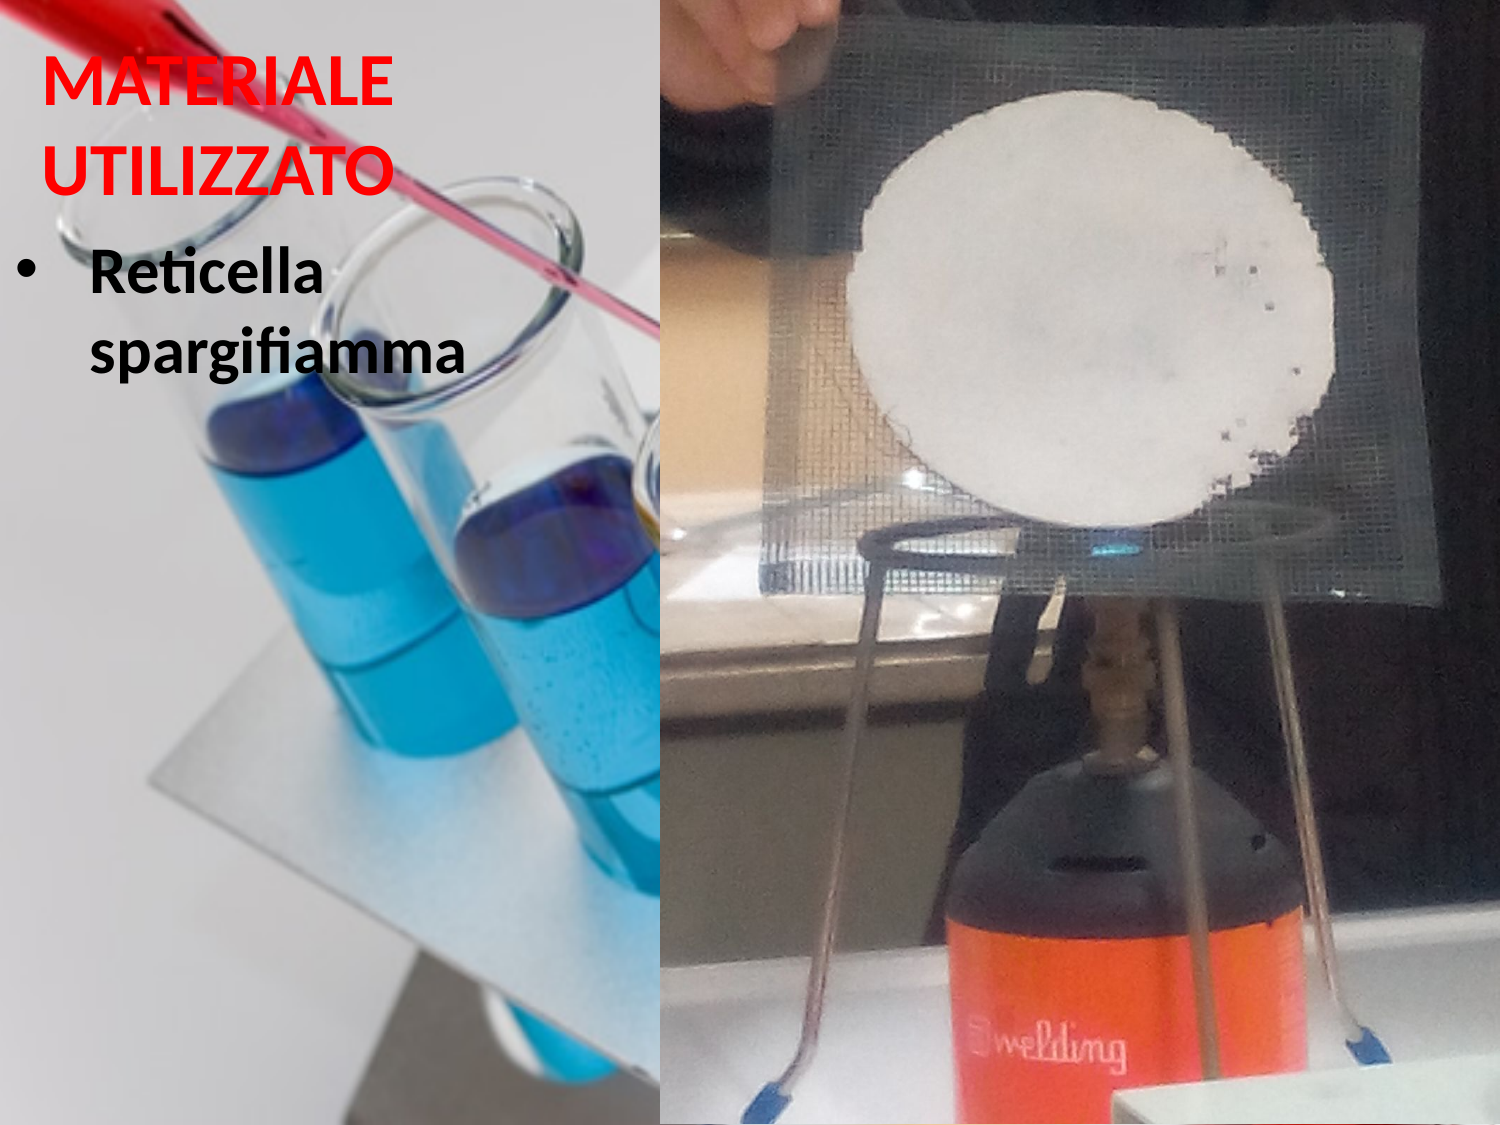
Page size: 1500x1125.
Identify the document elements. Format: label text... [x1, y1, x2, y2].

text_box MATERIALE UTILIZZATO [17, 22, 420, 218]
text_box Reticella spargifiamma [0, 219, 591, 395]
picture [0, 0, 1500, 1125]
